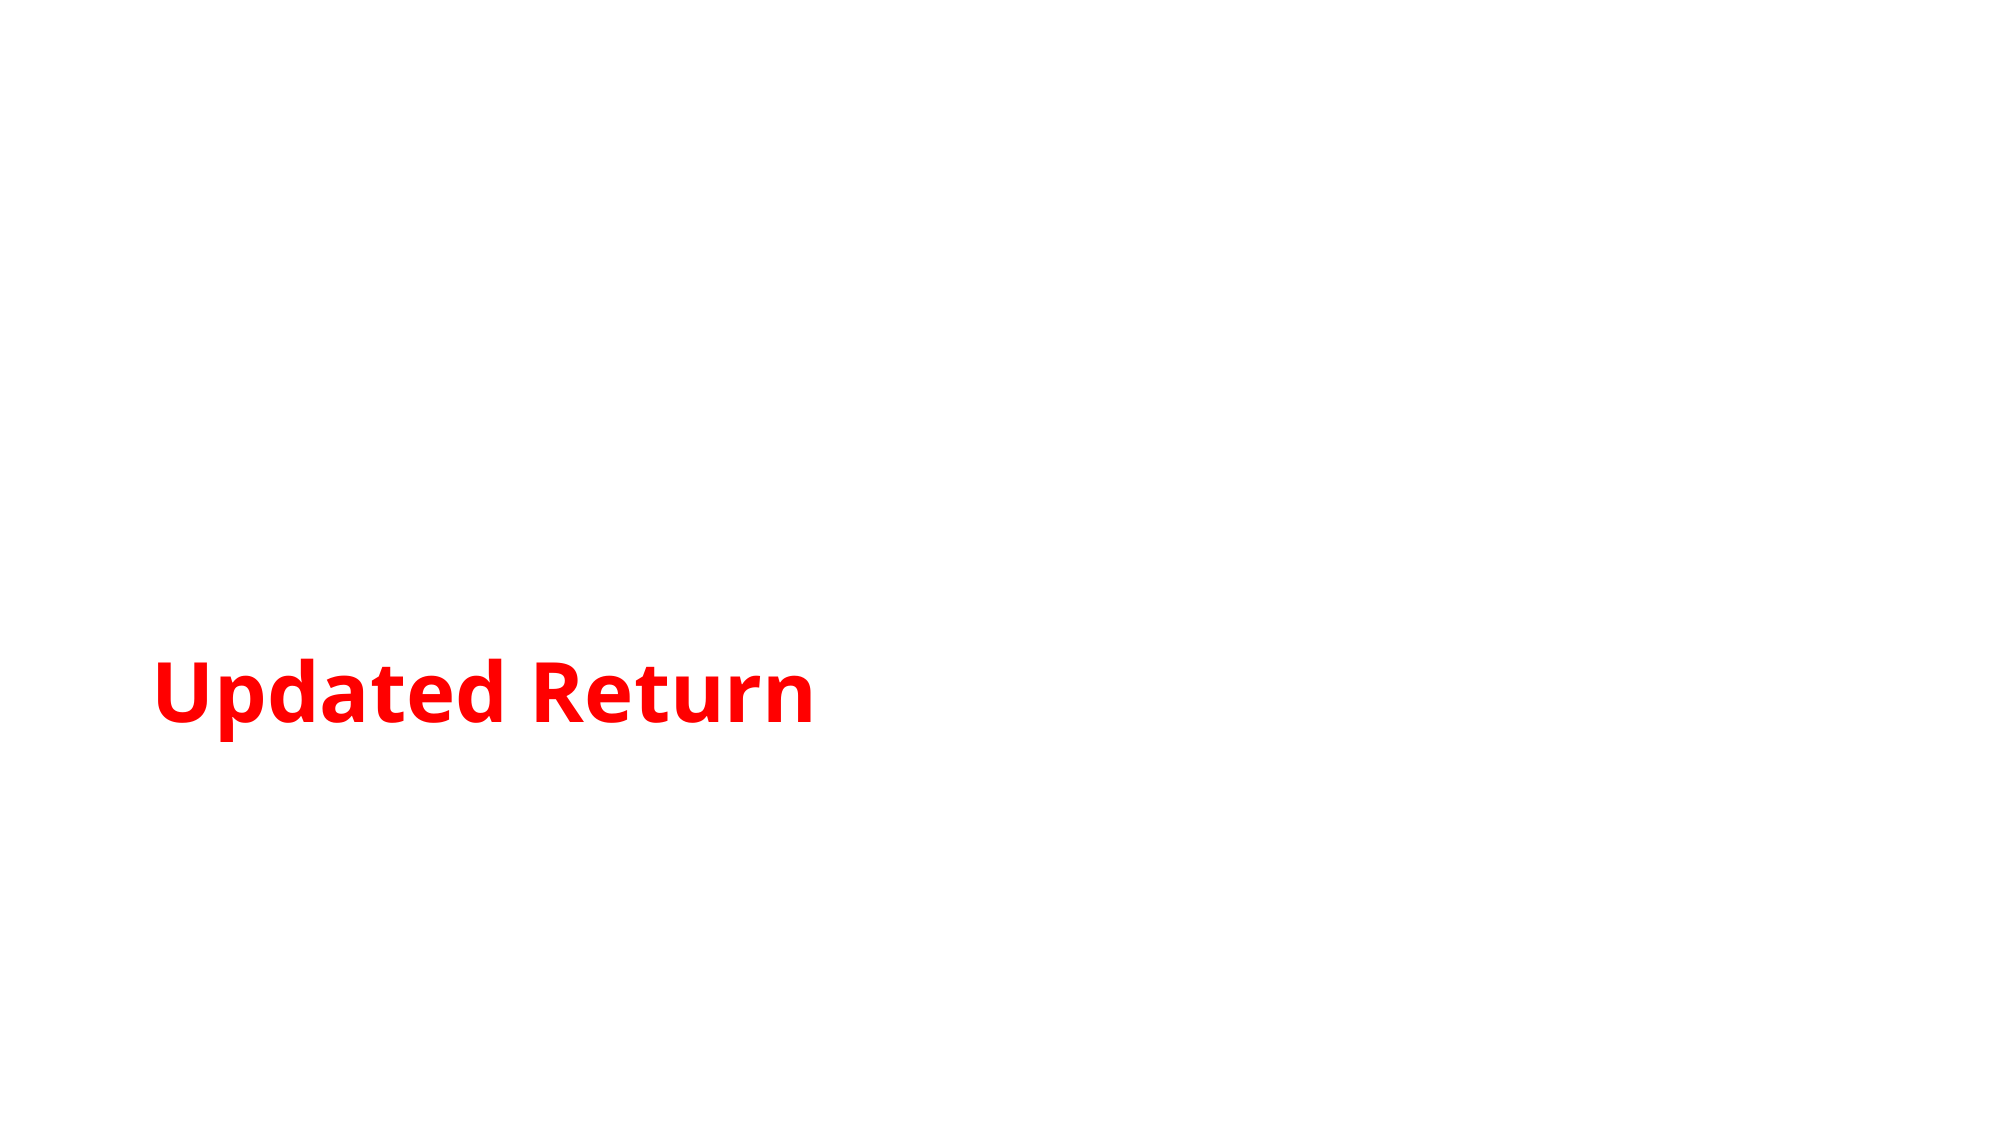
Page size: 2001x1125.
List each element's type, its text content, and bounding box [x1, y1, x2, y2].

title Updated Return [136, 280, 1862, 749]
